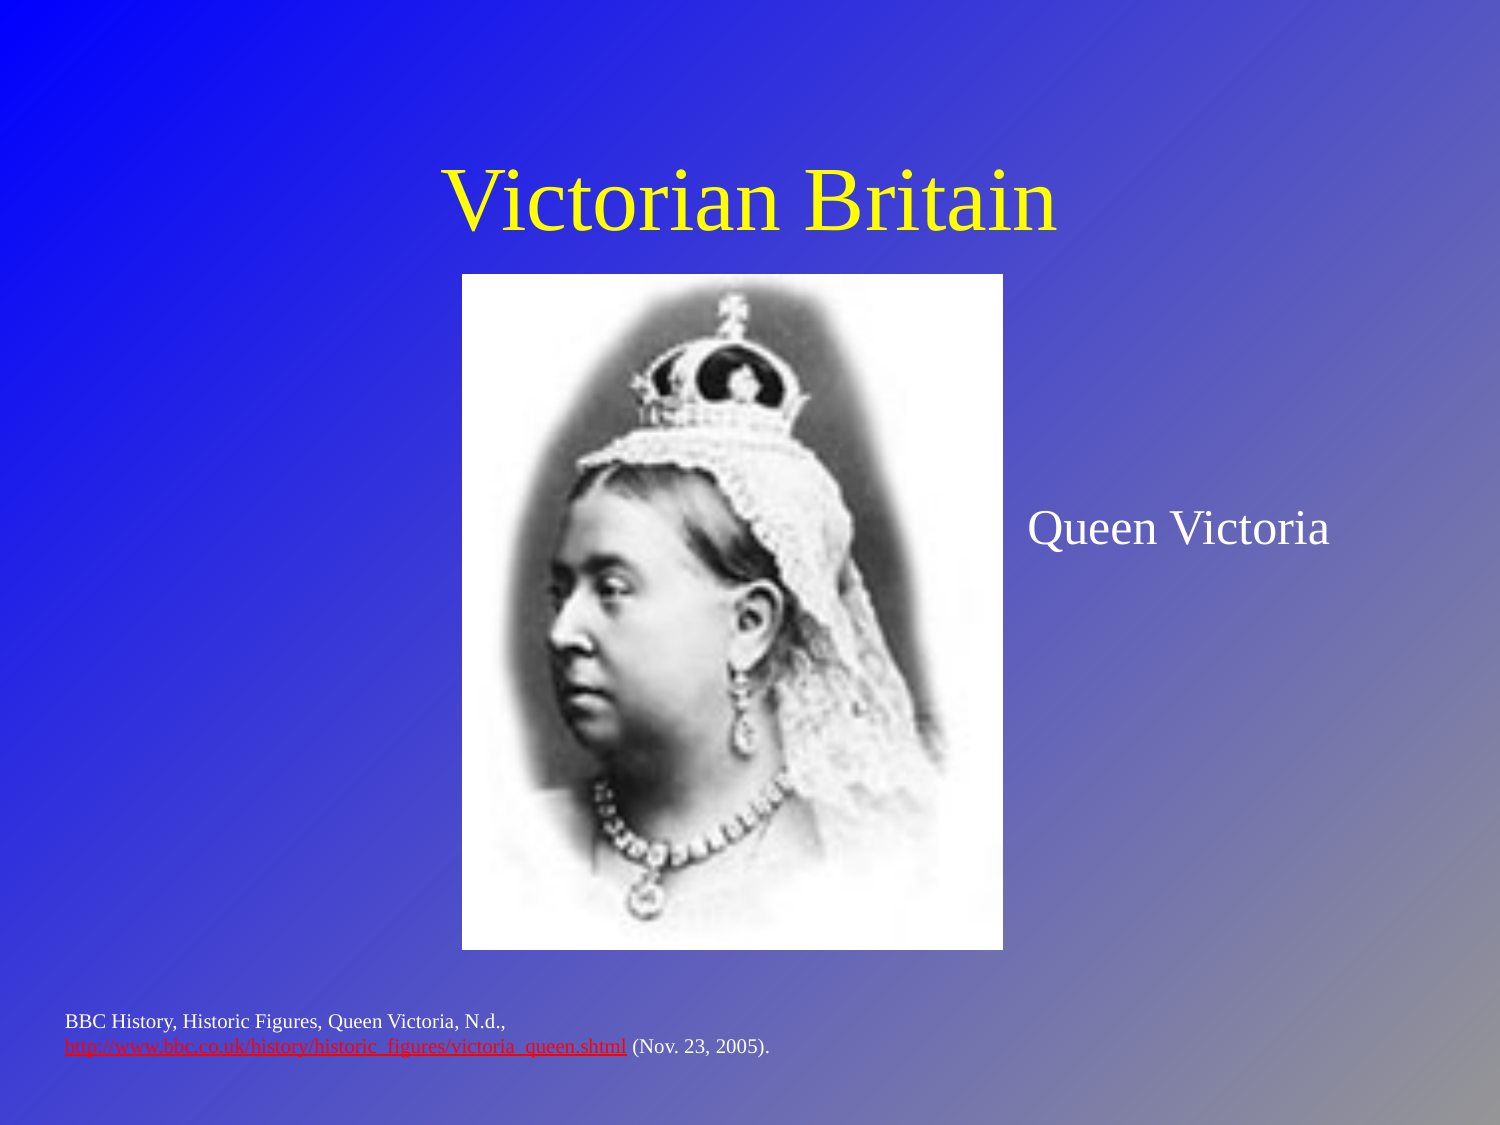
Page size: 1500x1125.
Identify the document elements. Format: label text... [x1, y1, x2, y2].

text_box Queen Victoria [1012, 487, 1413, 563]
title Victorian Britain [112, 99, 1388, 288]
picture [462, 274, 1003, 950]
text_box BBC History, Historic Figures, Queen Victoria, N.d., http://www.bbc.co.uk/history/historic_figures/victoria_queen.shtml (Nov. 23, 2005). [49, 999, 928, 1065]
